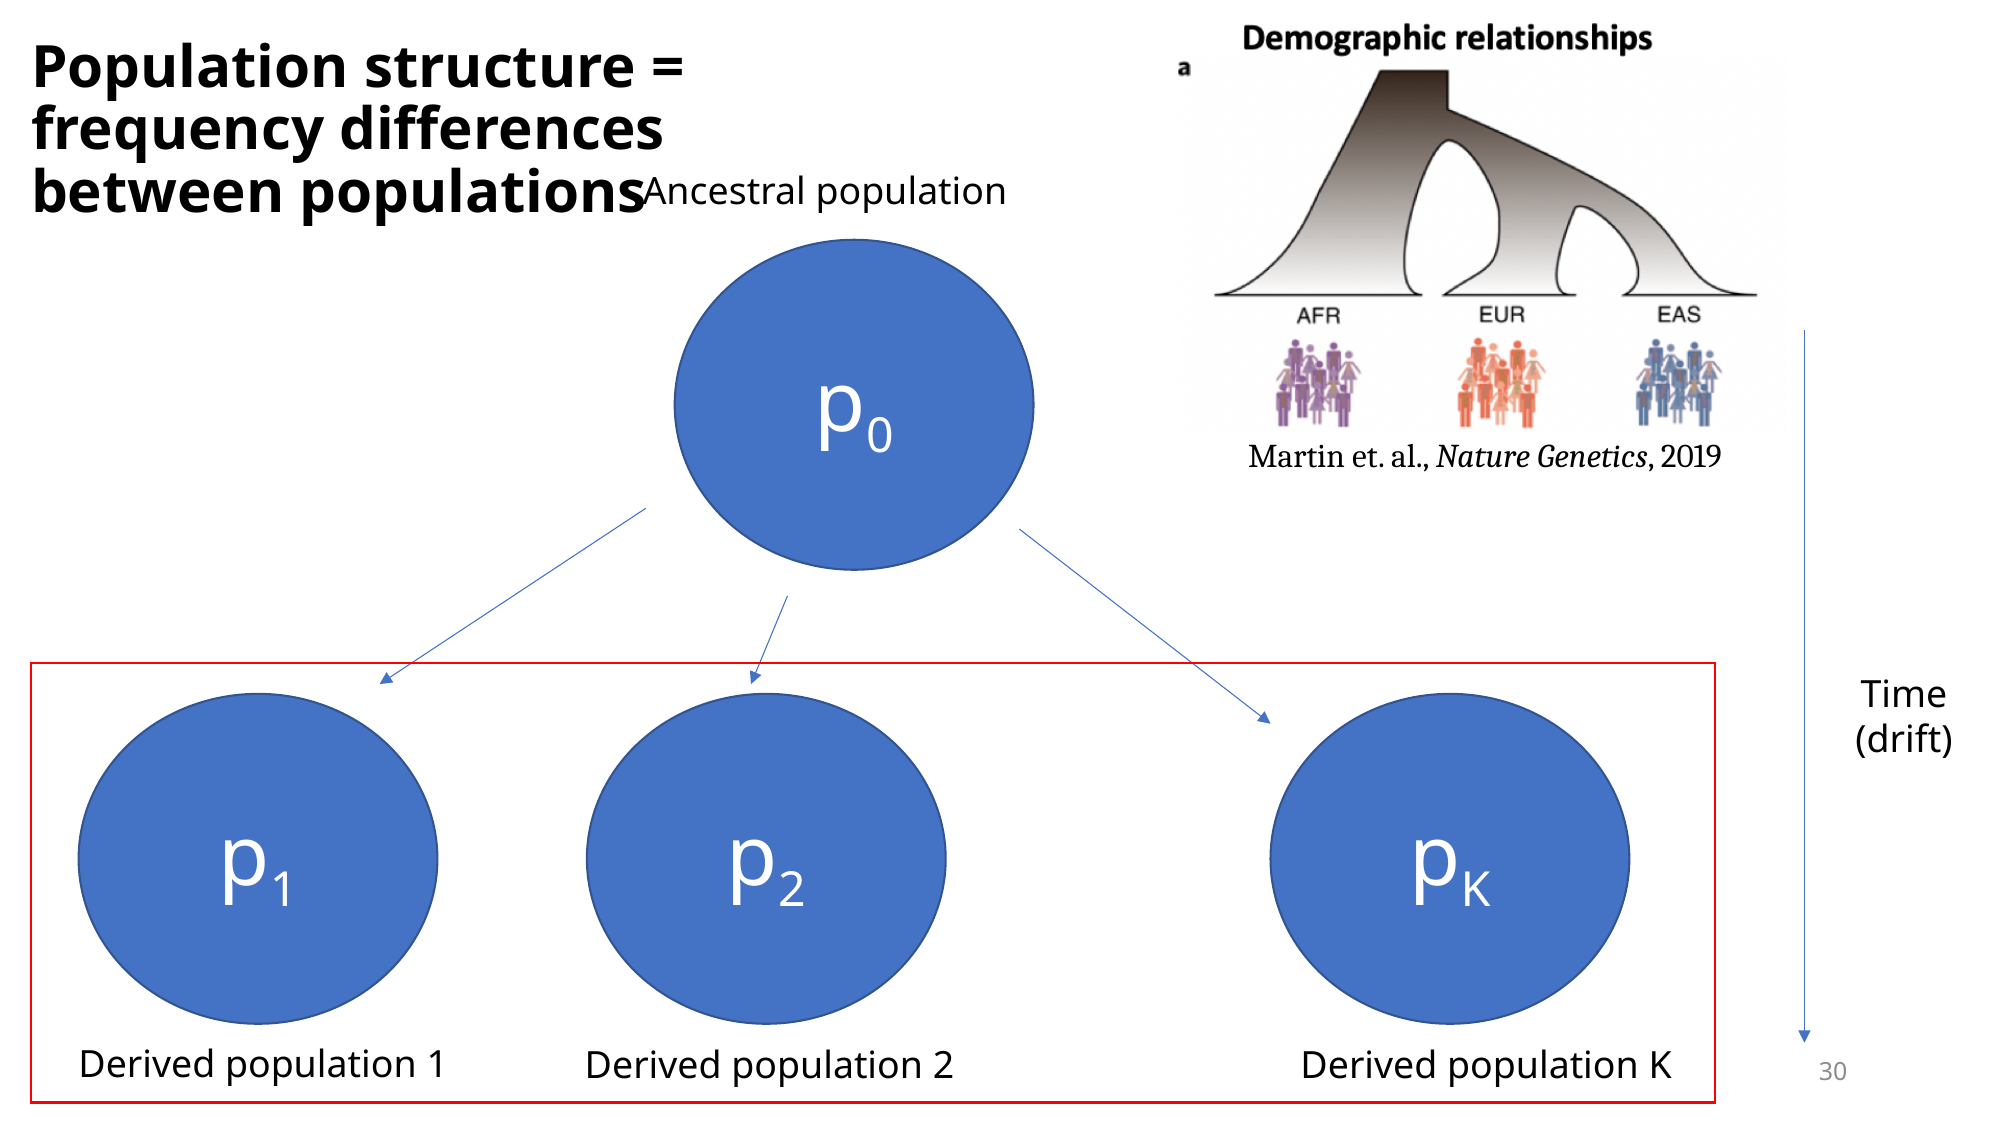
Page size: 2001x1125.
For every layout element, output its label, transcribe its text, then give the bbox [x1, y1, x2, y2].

title Population structure = frequency differences between populations [16, 22, 751, 240]
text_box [31, 159, 1968, 1103]
picture [1144, 16, 1789, 432]
